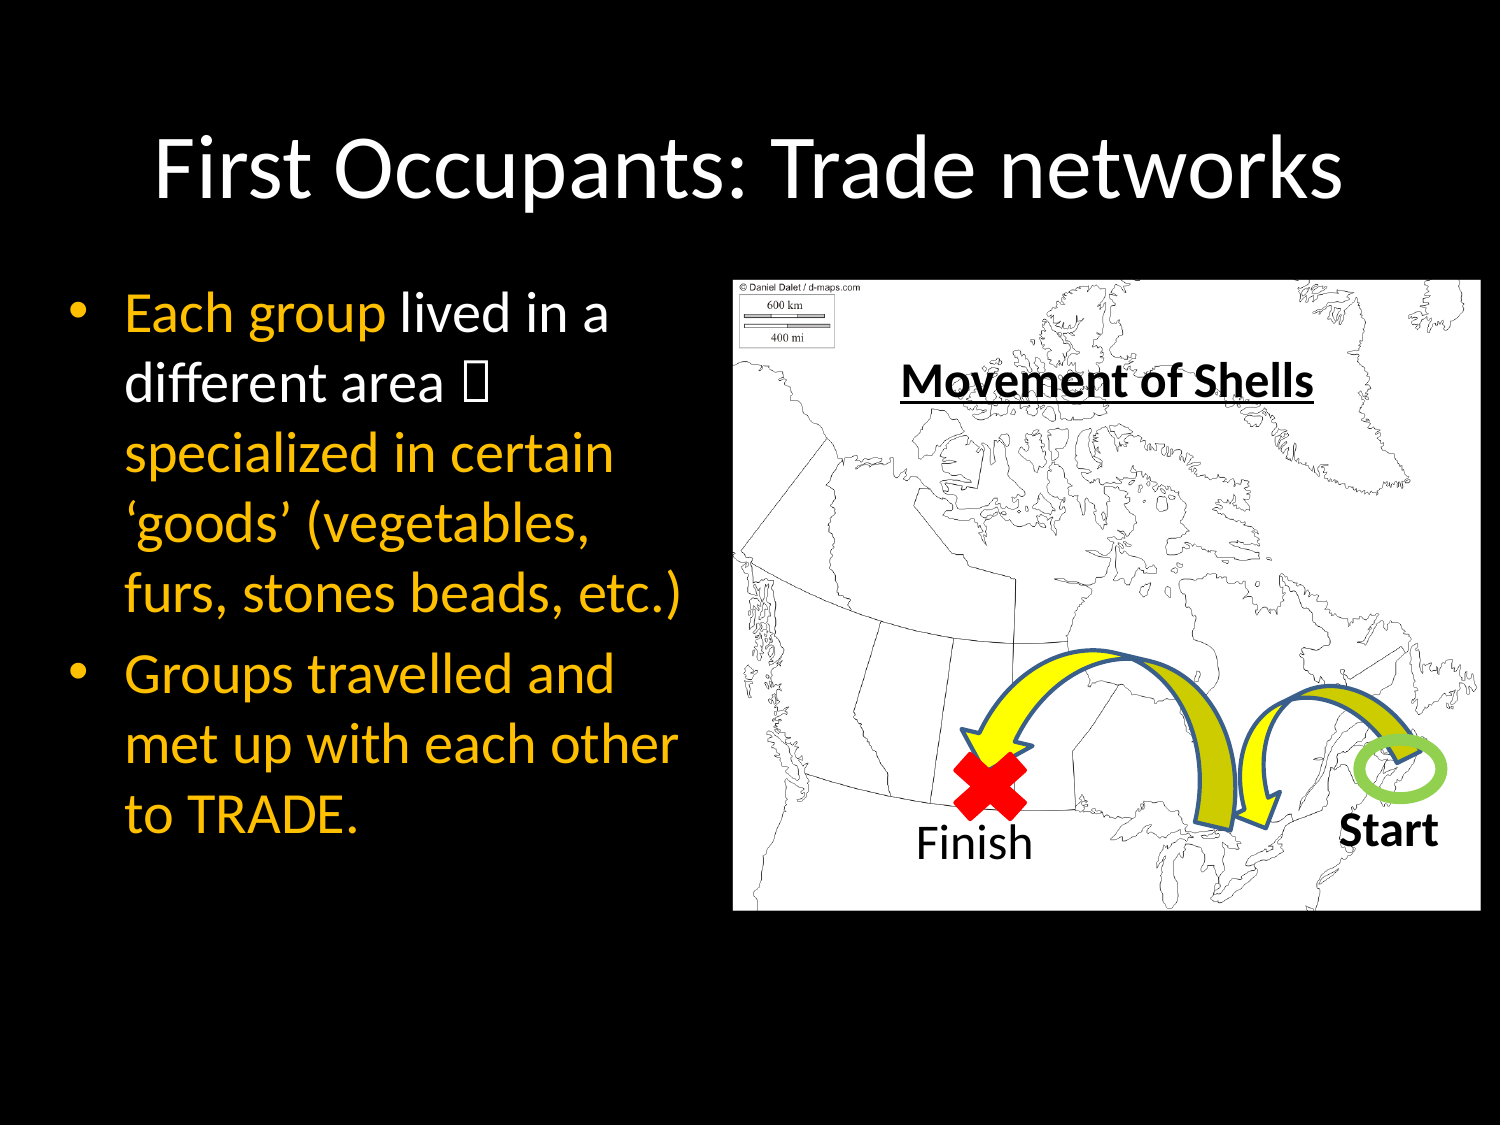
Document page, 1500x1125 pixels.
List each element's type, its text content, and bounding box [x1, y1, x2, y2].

title First Occupants: Trade networks [75, 67, 1425, 256]
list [731, 278, 1482, 912]
list Each group lived in a different area  specialized in certain ‘goods’ (vegetables, furs, stones beads, etc.) Groups travelled and met up with each other to TRADE. [53, 267, 716, 991]
